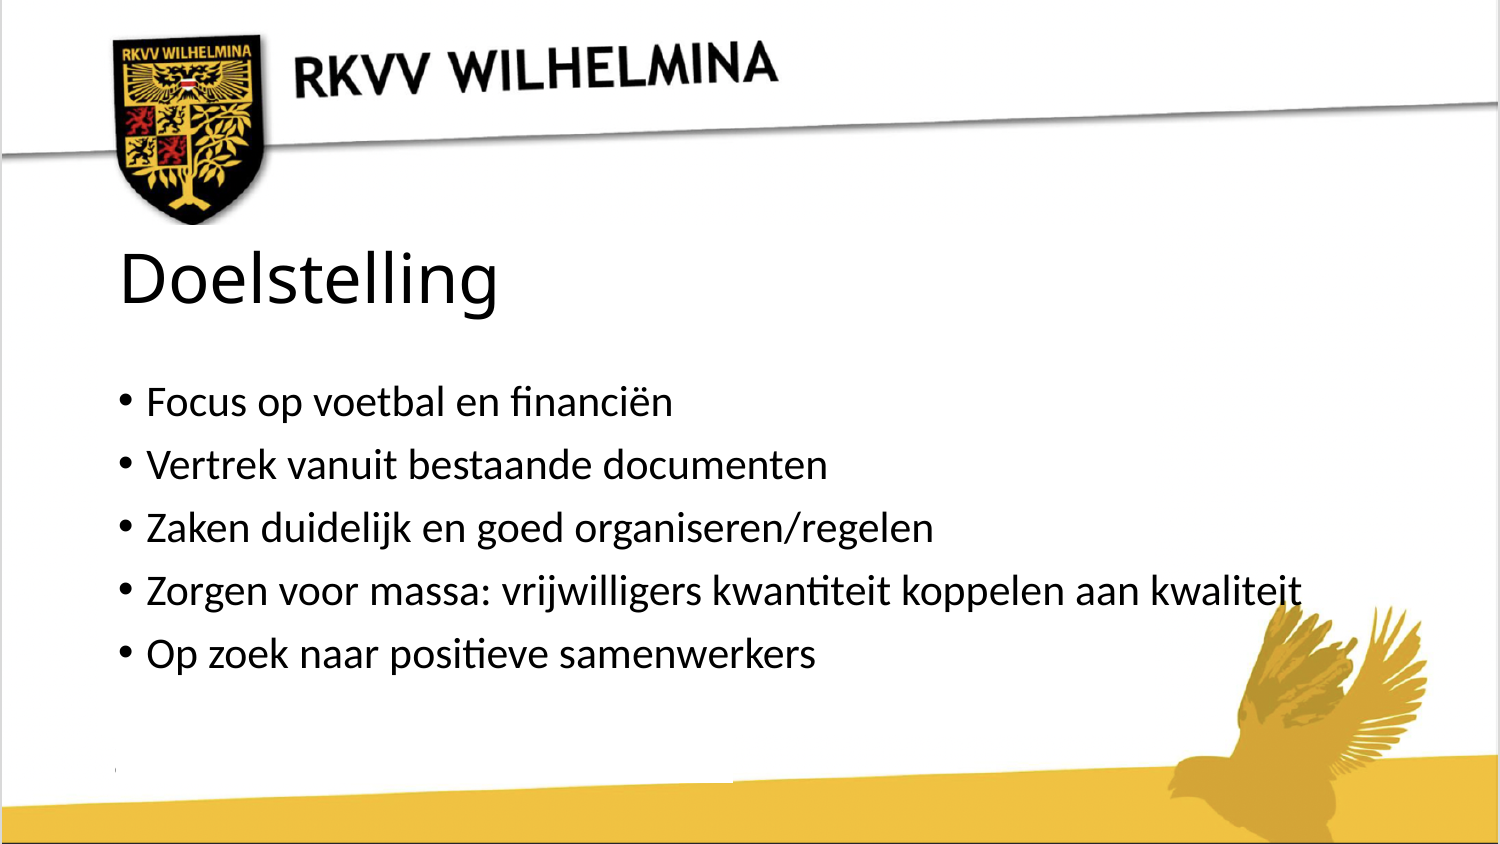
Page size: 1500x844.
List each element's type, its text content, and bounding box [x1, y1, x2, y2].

picture [0, 0, 1500, 844]
list Focus op voetbal en financiën Vertrek vanuit bestaande documenten Zaken duidelijk en goed organiseren/regelen Zorgen voor massa: vrijwilligers kwantiteit koppelen aan kwaliteit Op zoek naar positieve samenwerkers [103, 371, 1397, 760]
title Doelstelling [103, 200, 1397, 364]
